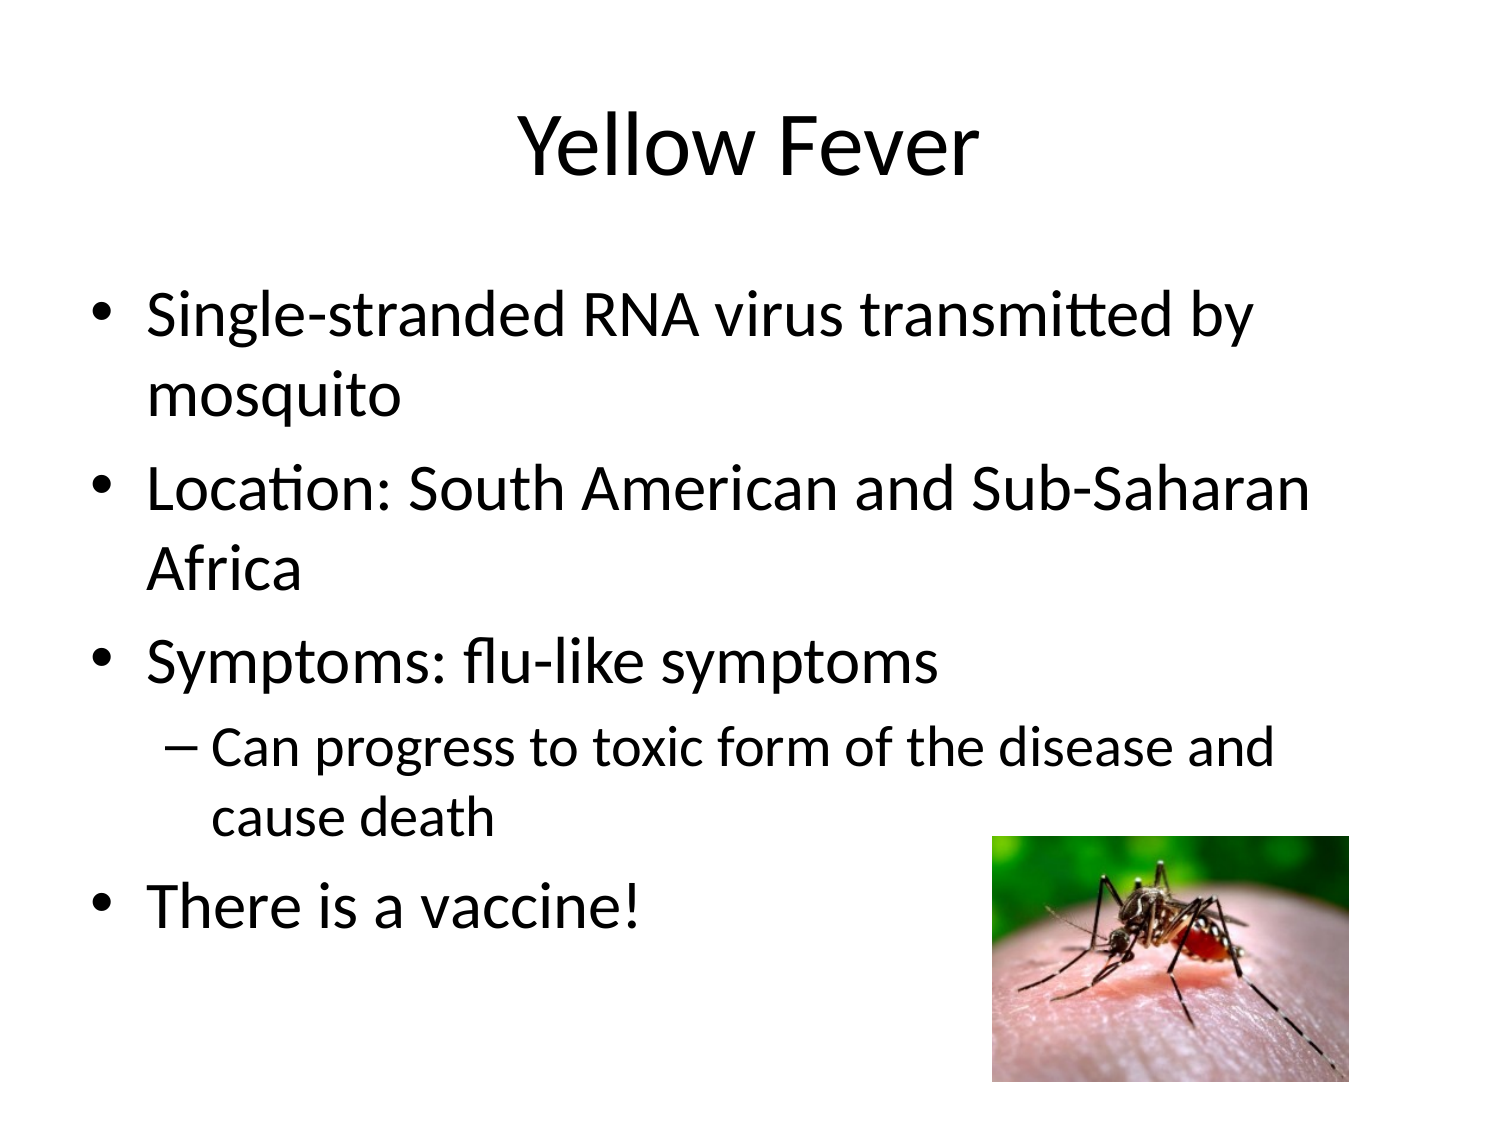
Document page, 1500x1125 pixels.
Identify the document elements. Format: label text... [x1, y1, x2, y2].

list Single-stranded RNA virus transmitted by mosquito Location: South American and Sub-Saharan Africa Symptoms: flu-like symptoms Can progress to toxic form of the disease and cause death There is a vaccine! [75, 262, 1425, 1005]
picture [992, 835, 1349, 1082]
title Yellow Fever [75, 45, 1425, 233]
